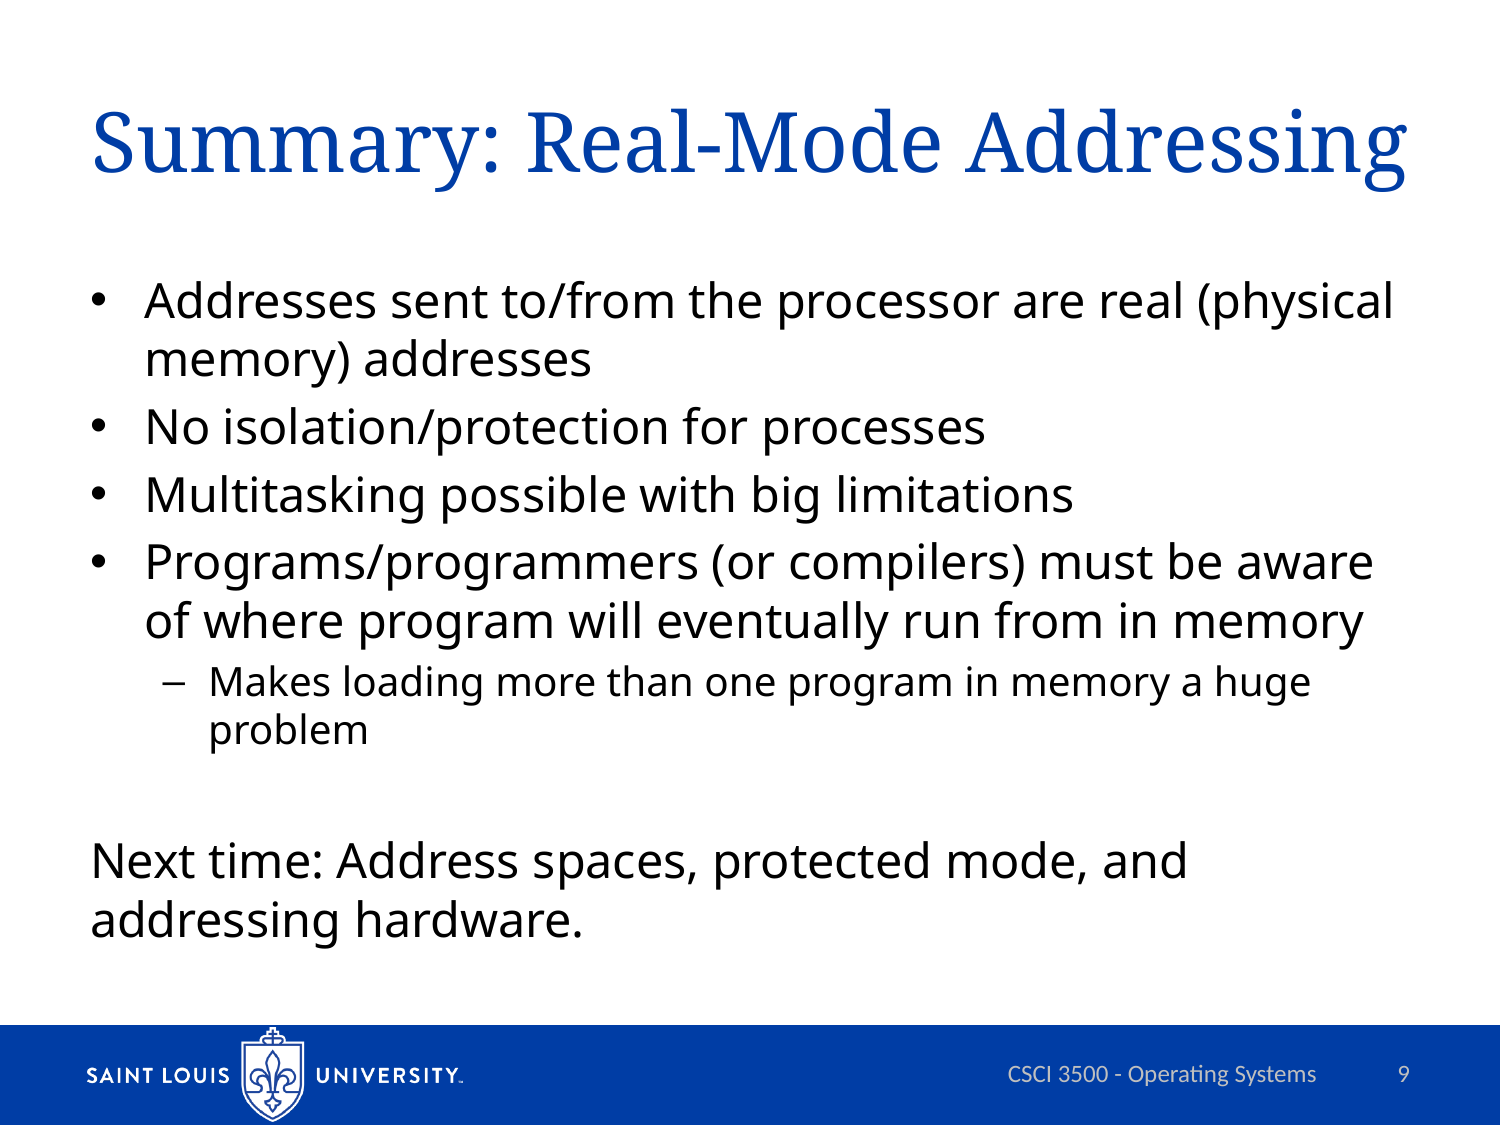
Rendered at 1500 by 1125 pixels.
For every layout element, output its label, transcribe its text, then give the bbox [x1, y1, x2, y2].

slide_number 9 [1074, 1042, 1425, 1103]
footer CSCI 3500 - Operating Systems [924, 1042, 1074, 1103]
picture [87, 1027, 463, 1122]
title Summary: Real-Mode Addressing [75, 45, 1425, 233]
list Addresses sent to/from the processor are real (physical memory) addresses No isolation/protection for processes Multitasking possible with big limitations Programs/programmers (or compilers) must be aware of where program will eventually run from in memory Makes loading more than one program in memory a huge problem Next time: Address spaces, protected mode, and addressing hardware. [75, 262, 1425, 1005]
